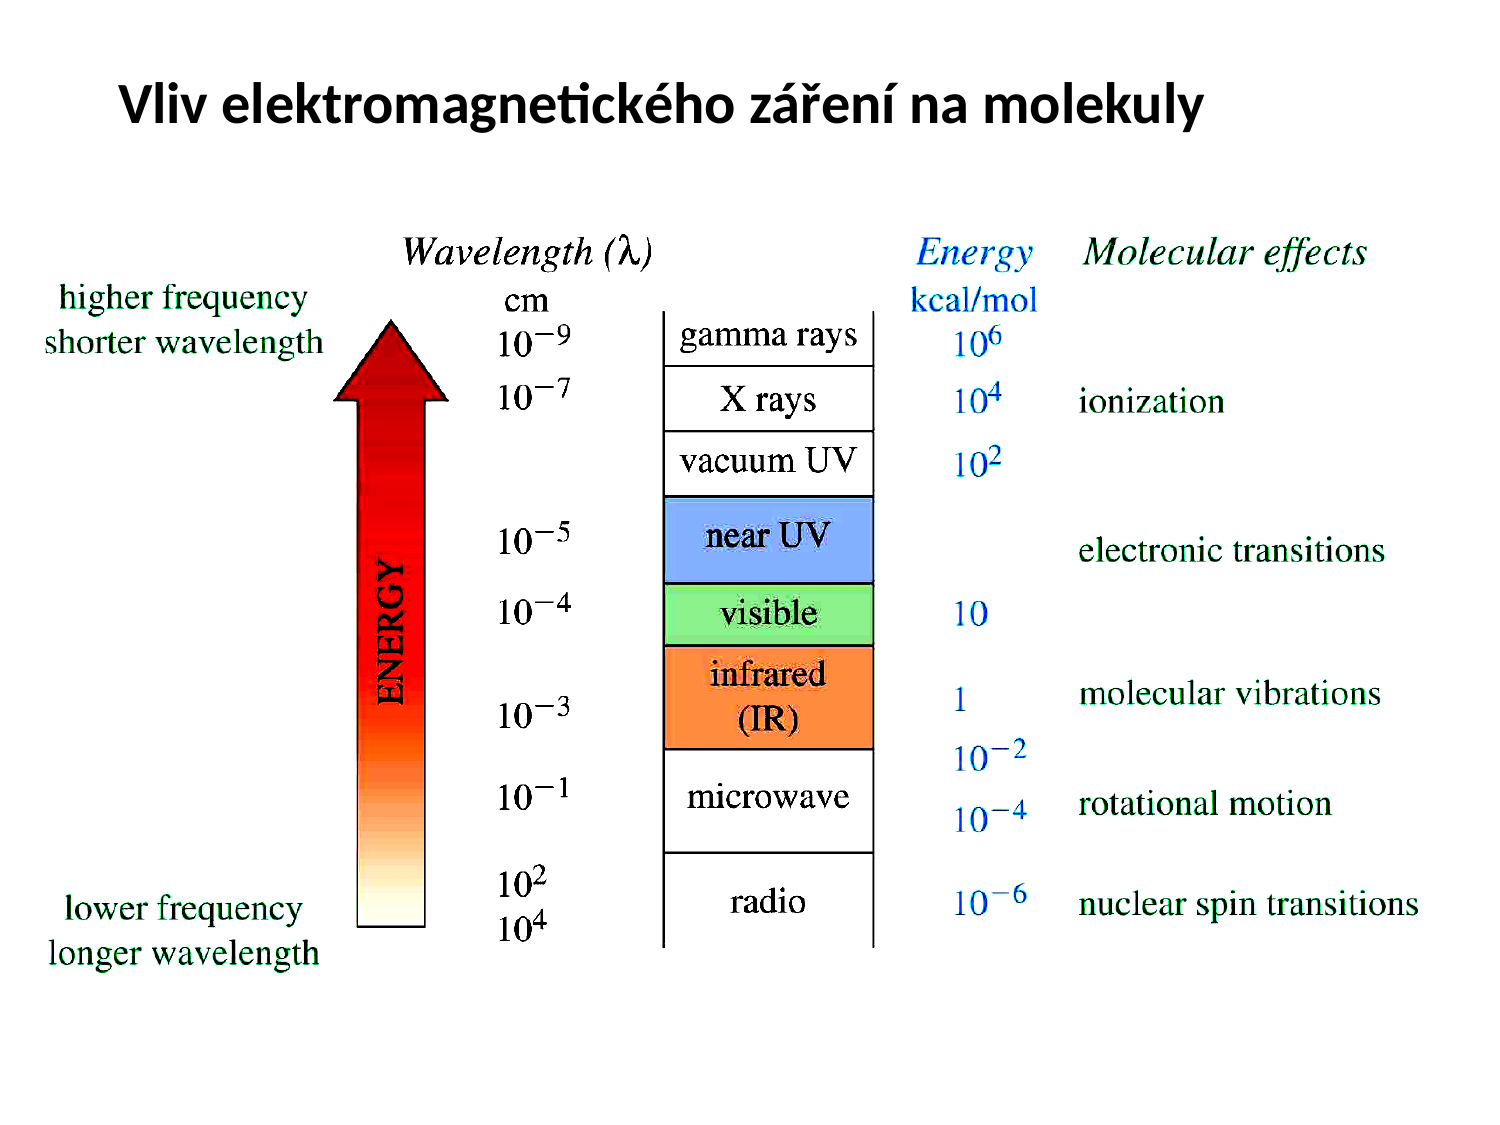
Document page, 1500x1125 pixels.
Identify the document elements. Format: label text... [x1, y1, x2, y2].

title Vliv elektromagnetického záření na molekuly [103, 59, 1397, 157]
picture [33, 217, 1427, 981]
